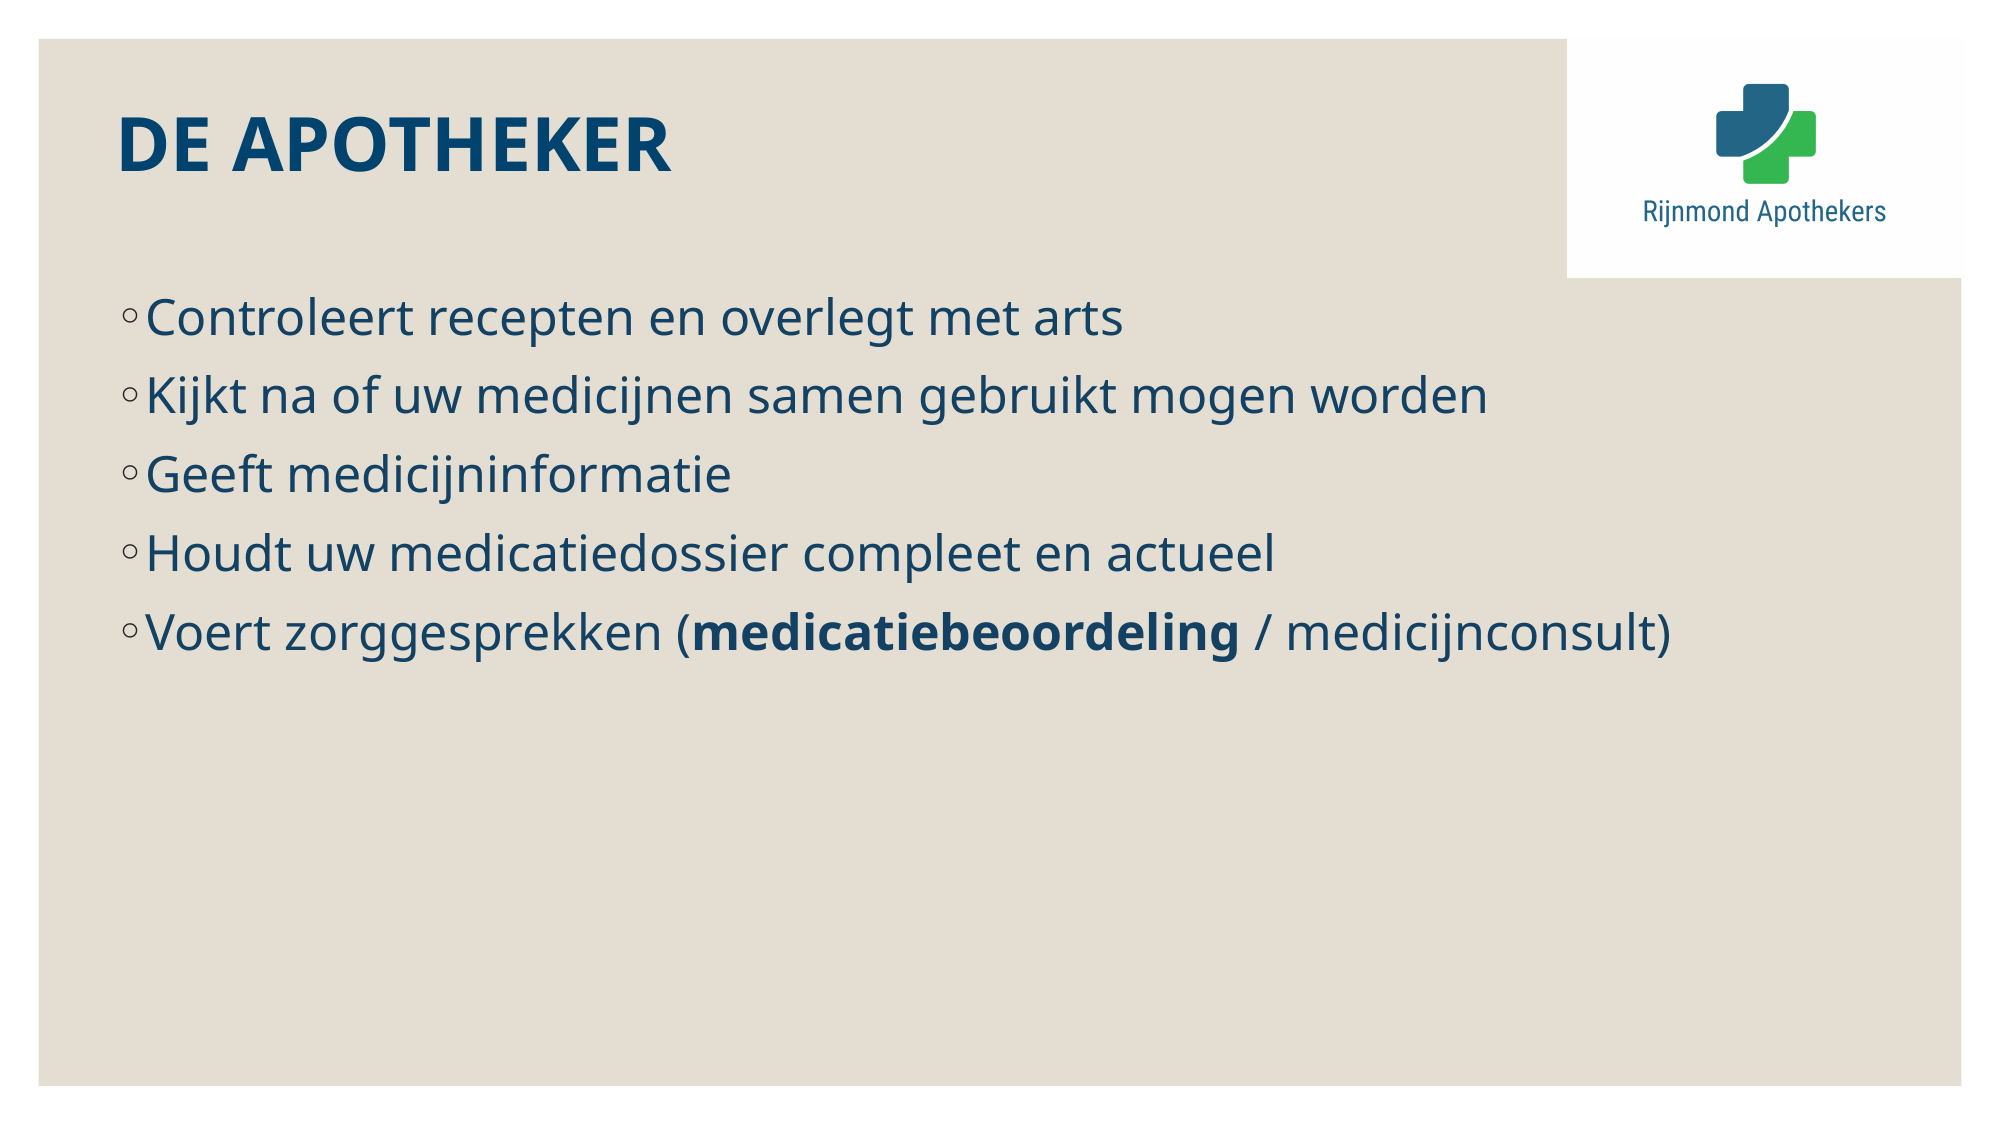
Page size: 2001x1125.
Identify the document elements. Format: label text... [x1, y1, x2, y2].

list Controleert recepten en overlegt met arts Kijkt na of uw medicijnen samen gebruikt mogen worden Geeft medicijninformatie Houdt uw medicatiedossier compleet en actueel Voert zorggesprekken (medicatiebeoordeling / medicijnconsult) [100, 277, 1932, 874]
picture [1567, 37, 1965, 278]
title DE APOTHEKER [100, 107, 1509, 277]
